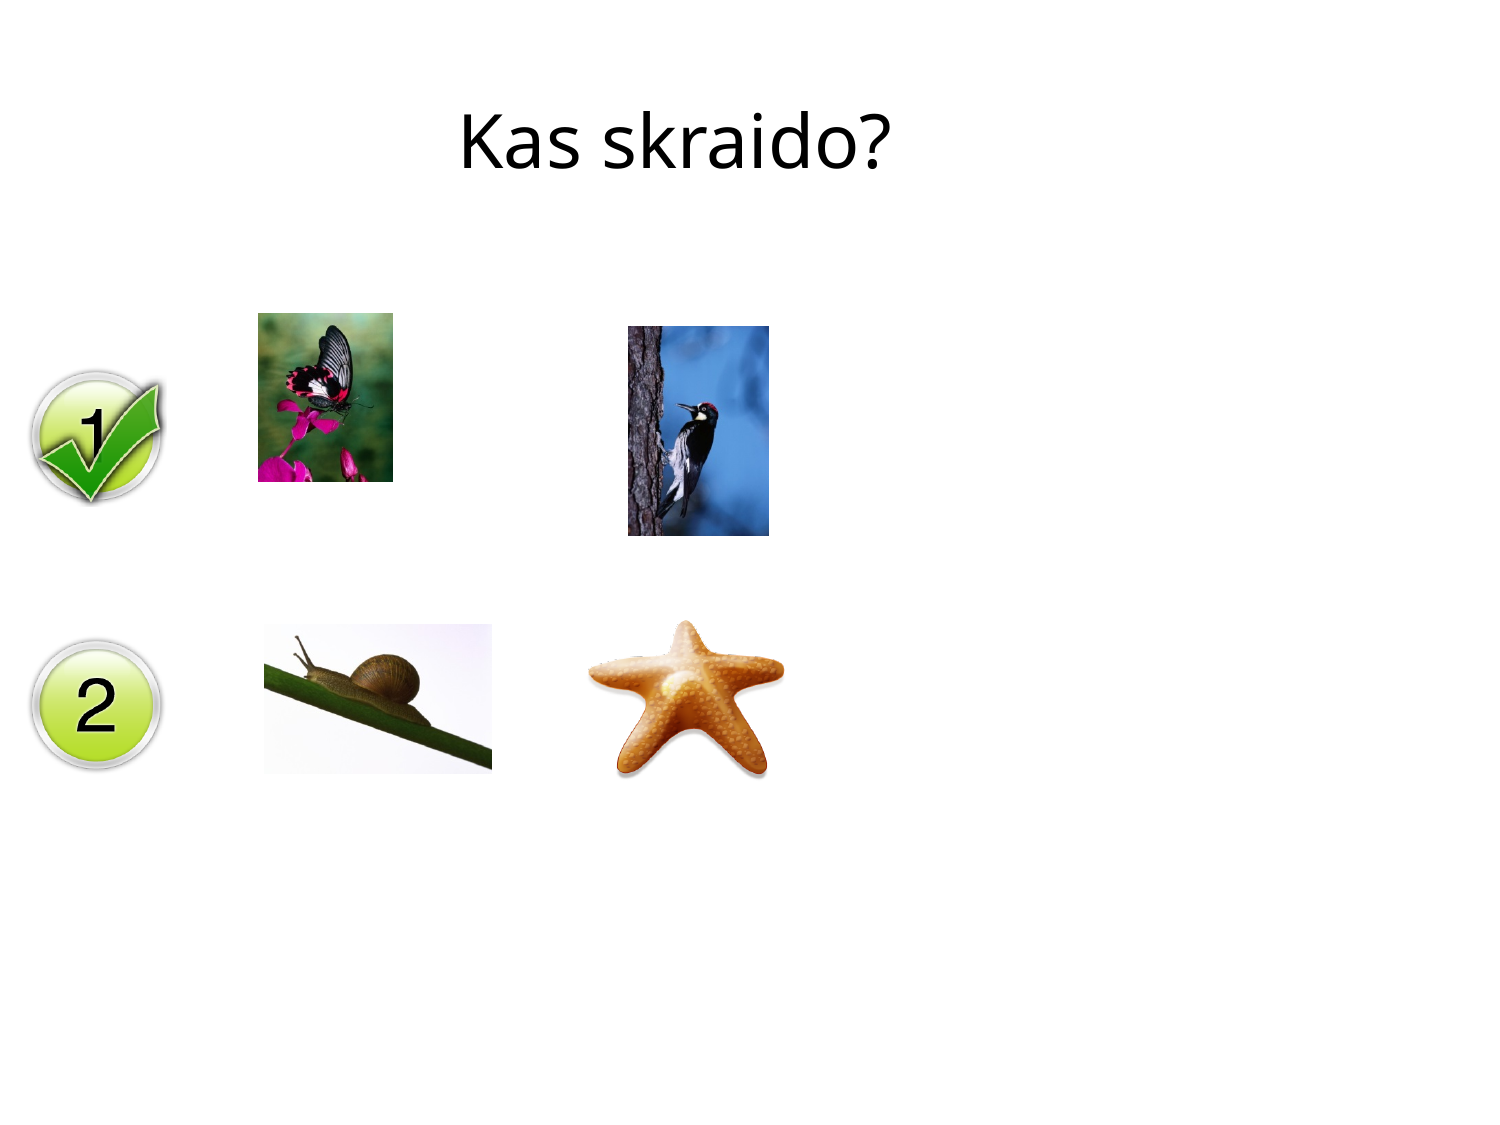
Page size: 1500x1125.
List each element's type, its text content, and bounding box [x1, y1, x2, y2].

title Kas skraido? [0, 45, 1350, 233]
picture [628, 325, 769, 536]
picture [25, 366, 167, 508]
picture [258, 312, 394, 482]
picture [25, 635, 167, 776]
picture [264, 624, 492, 774]
picture [584, 598, 786, 800]
